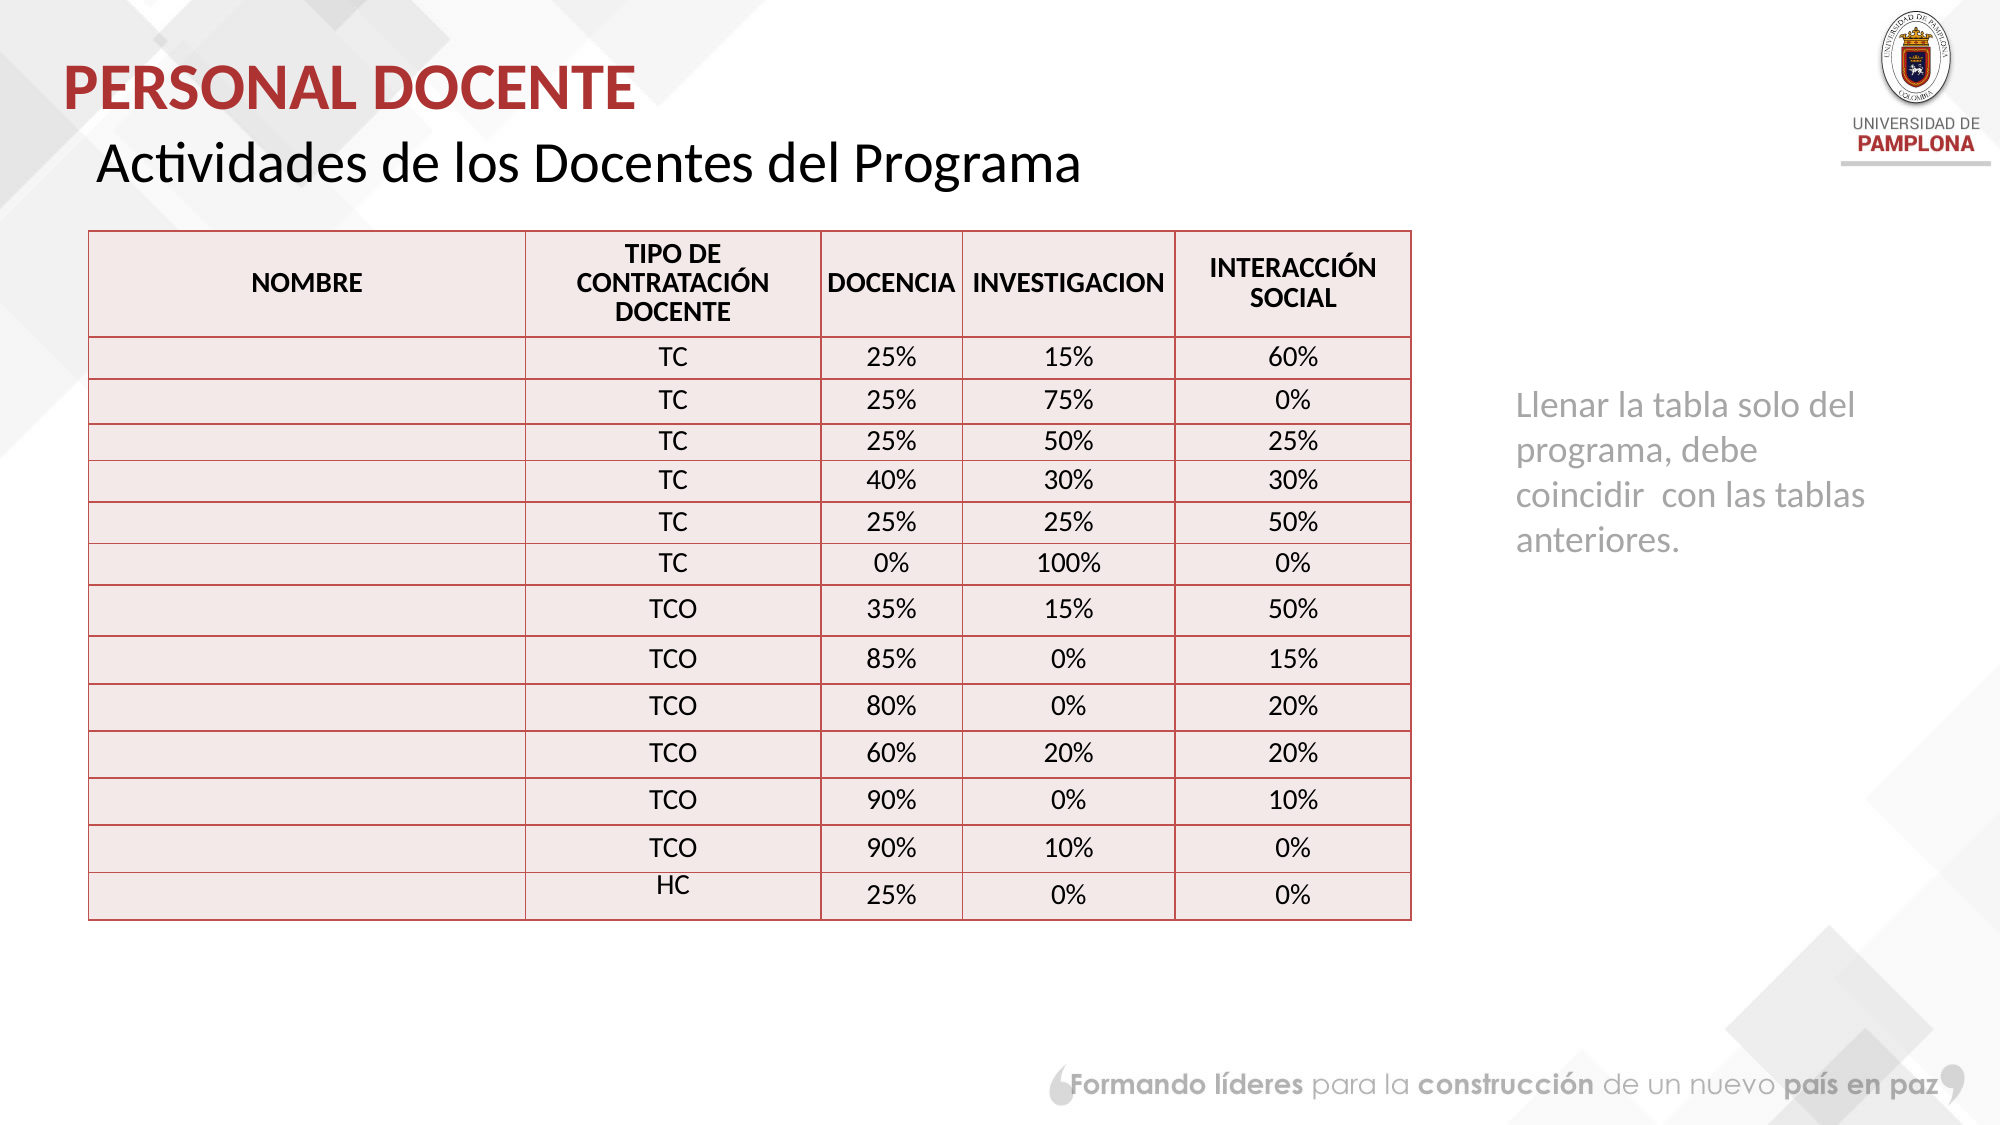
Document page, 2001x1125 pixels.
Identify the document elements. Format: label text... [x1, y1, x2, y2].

table_cell 30% [963, 461, 1174, 501]
table_cell 0% [963, 637, 1174, 683]
table_cell [89, 338, 525, 378]
table_cell HC [526, 873, 820, 919]
table_cell 25% [822, 380, 962, 423]
table_cell TC [526, 338, 820, 378]
table_cell 25% [822, 338, 962, 378]
table_cell 0% [822, 544, 962, 584]
table_cell [89, 425, 525, 460]
table_cell 90% [822, 779, 962, 824]
table_cell 25% [822, 873, 962, 919]
table_cell 60% [822, 732, 962, 777]
table_cell 25% [963, 503, 1174, 543]
table_cell 20% [963, 732, 1174, 777]
table_cell TCO [526, 637, 820, 683]
table_cell 50% [963, 425, 1174, 460]
table_cell 90% [822, 826, 962, 872]
table_cell TCO [526, 779, 820, 824]
table_cell 0% [1176, 544, 1410, 584]
table_cell [89, 544, 525, 584]
table_cell 0% [963, 779, 1174, 824]
table_cell [89, 779, 525, 824]
table_cell 25% [822, 425, 962, 460]
table_header INTERACCIÓN SOCIAL [1176, 232, 1410, 336]
table_cell TC [526, 380, 820, 423]
table_cell 75% [963, 380, 1174, 423]
table_cell [89, 826, 525, 872]
table_cell [89, 732, 525, 777]
table_cell 10% [1176, 779, 1410, 824]
table_cell 15% [963, 586, 1174, 635]
table_cell 60% [1176, 338, 1410, 378]
title Actividades de los Docentes del Programa [81, 125, 1807, 210]
table_cell 85% [822, 637, 962, 683]
table_cell TC [526, 425, 820, 460]
table_header TIPO DE CONTRATACIÓN DOCENTE [526, 232, 820, 336]
table_cell 40% [822, 461, 962, 501]
table_cell 100% [963, 544, 1174, 584]
table_cell TC [526, 461, 820, 501]
text_box PERSONAL DOCENTE [48, 44, 1774, 206]
table_cell [89, 503, 525, 543]
table_cell TC [526, 503, 820, 543]
table_cell [89, 685, 525, 730]
text_box Llenar la tabla solo del programa, debe coincidir con las tablas anteriores. [1501, 373, 1893, 568]
table_cell TC [526, 544, 820, 584]
table_cell 15% [1176, 637, 1410, 683]
table_cell 35% [822, 586, 962, 635]
table_header NOMBRE [89, 232, 525, 336]
table_cell TCO [526, 826, 820, 872]
picture [0, 0, 2000, 1125]
table_cell [89, 586, 525, 635]
table_cell [89, 461, 525, 501]
table_cell [89, 637, 525, 683]
table_cell 15% [963, 338, 1174, 378]
table_cell 0% [1176, 826, 1410, 872]
table_cell 25% [1176, 425, 1410, 460]
table_cell 10% [963, 826, 1174, 872]
table_cell 20% [1176, 732, 1410, 777]
table_header INVESTIGACION [963, 232, 1174, 336]
table_cell TCO [526, 586, 820, 635]
table_cell 50% [1176, 586, 1410, 635]
table_cell 0% [963, 685, 1174, 730]
table_cell [89, 873, 525, 919]
table_cell 30% [1176, 461, 1410, 501]
table_cell 0% [1176, 873, 1410, 919]
table_cell TCO [526, 685, 820, 730]
table_cell 80% [822, 685, 962, 730]
table_cell 20% [1176, 685, 1410, 730]
table_cell 0% [1176, 380, 1410, 423]
table_cell [89, 380, 525, 423]
table_cell 50% [1176, 503, 1410, 543]
table_header DOCENCIA [822, 232, 962, 336]
table_cell 25% [822, 503, 962, 543]
table_cell 0% [963, 873, 1174, 919]
table_cell TCO [526, 732, 820, 777]
